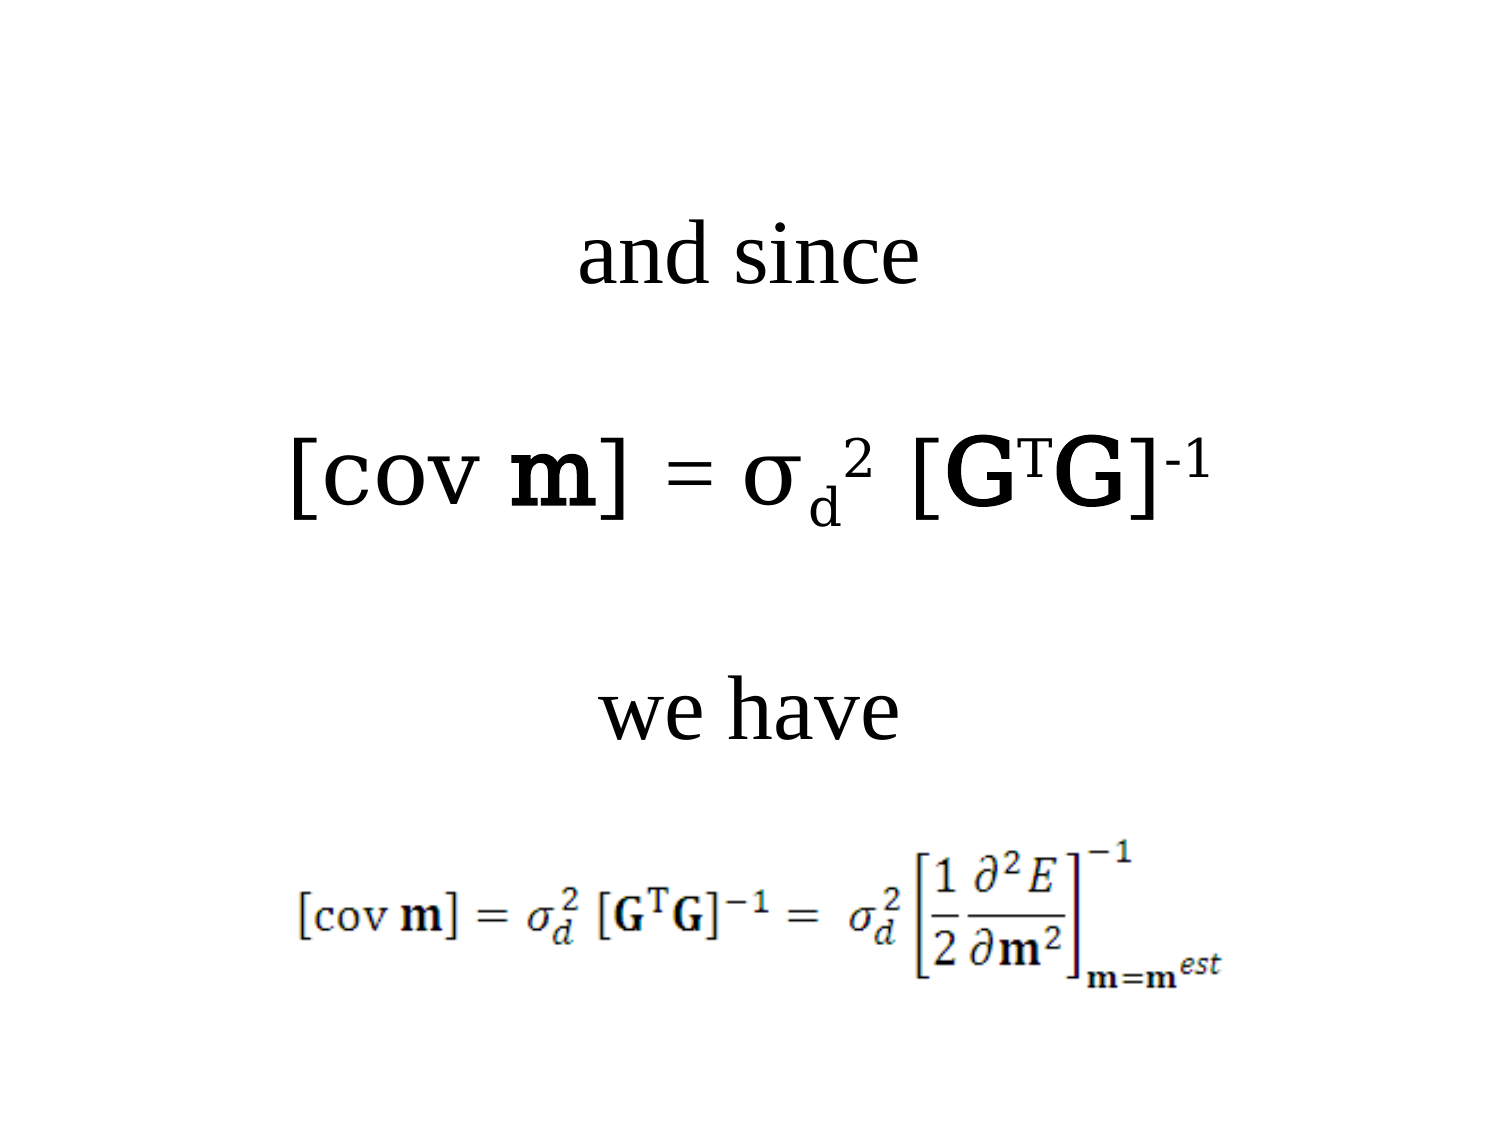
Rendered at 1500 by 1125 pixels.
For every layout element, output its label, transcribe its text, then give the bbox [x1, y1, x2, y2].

title and since [cov m] = σd2 [GTG]-1 we have [75, 99, 1425, 850]
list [224, 824, 1323, 1051]
